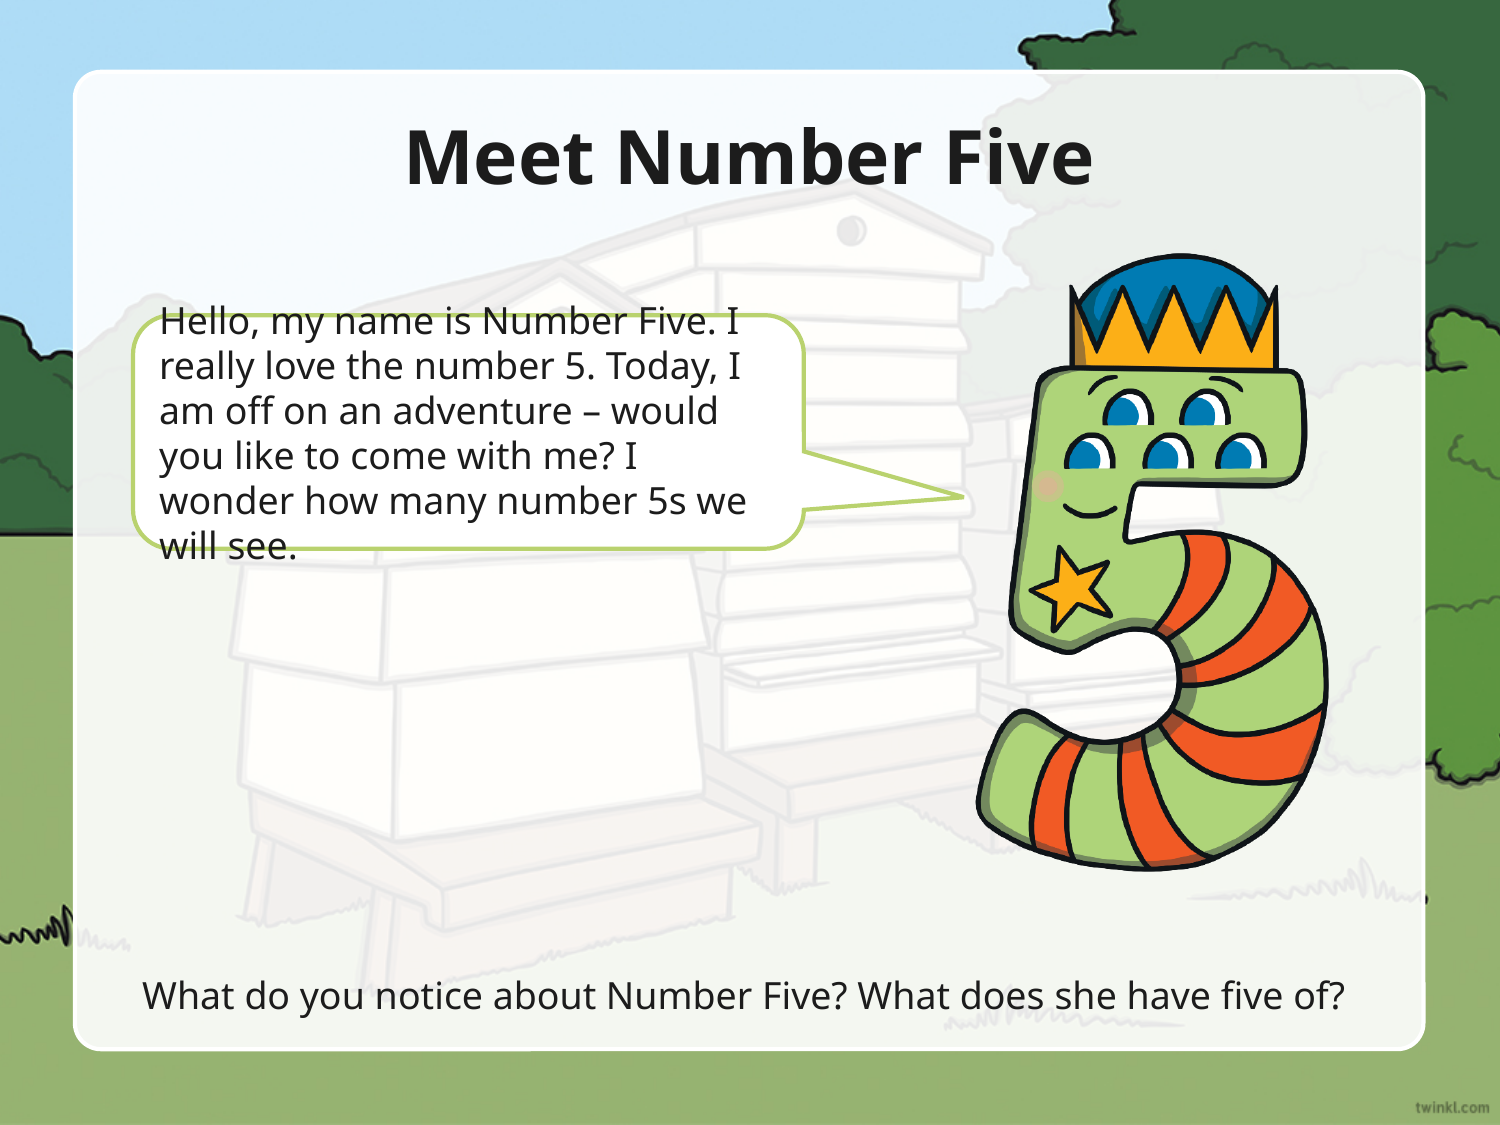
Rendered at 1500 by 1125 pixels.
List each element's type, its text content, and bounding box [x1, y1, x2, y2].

picture [0, 0, 1500, 1125]
text_box What do you notice about Number Five? What does she have five of? [123, 971, 1376, 1018]
text_box Hello, my name is Number Five. I really love the number 5. Today, I am off on an adventure – would you like to come with me? I wonder how many number 5s we will see. [132, 314, 965, 550]
title Meet Number Five [73, 76, 1426, 244]
